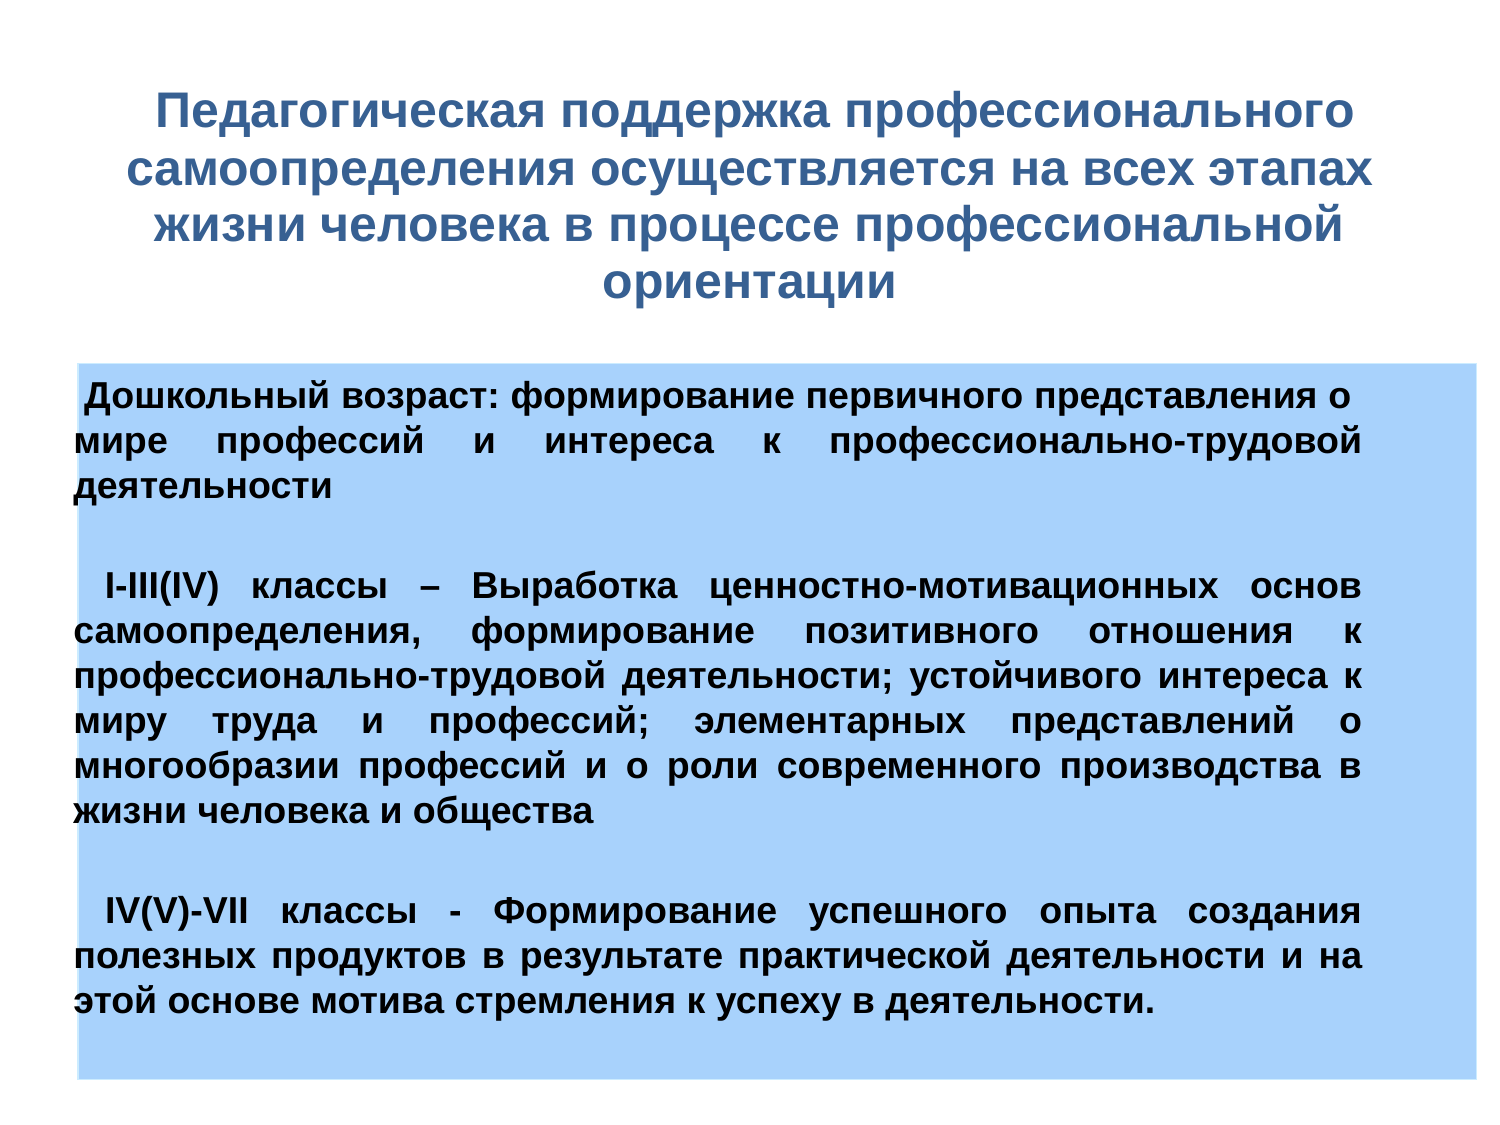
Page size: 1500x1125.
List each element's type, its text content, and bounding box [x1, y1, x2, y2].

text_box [58, 363, 1477, 1080]
title Педагогическая поддержка профессионального самоопределения осуществляется на всех этапах жизни человека в процессе профессиональной ориентации [74, 54, 1426, 339]
